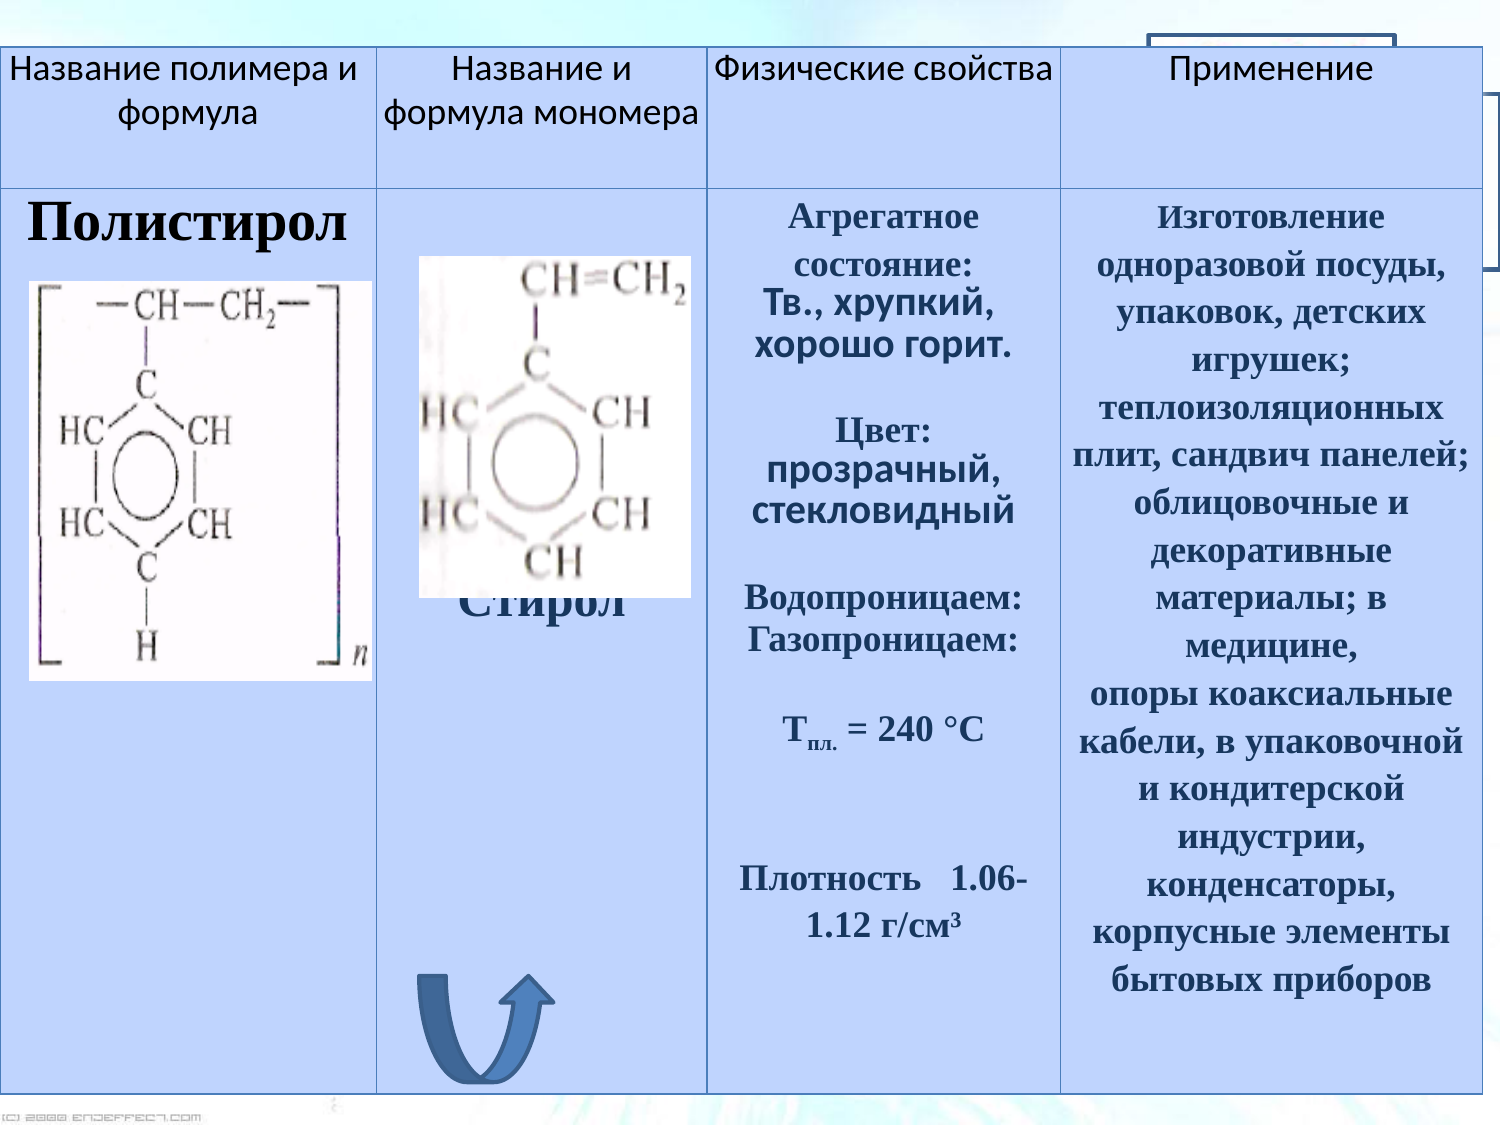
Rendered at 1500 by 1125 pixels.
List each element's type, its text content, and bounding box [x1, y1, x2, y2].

table_header Физические свойства [708, 48, 1060, 188]
table_header Применение [1061, 48, 1482, 188]
text_box [417, 973, 556, 1085]
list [29, 280, 373, 681]
table_cell Агрегатное состояние: Тв., хрупкий, хорошо горит. Цвет: прозрачный, стекловидный Водопроницаем: Газопроницаем: Тпл. = 240 °C Плотность 1.06-1.12 г/см³ [708, 189, 1060, 1093]
picture [1151, 37, 1392, 46]
table_cell Полистирол [1, 189, 376, 1093]
picture [418, 256, 692, 599]
picture [0, 0, 1500, 1125]
table_cell Изготовление одноразовой посуды, упаковок, детских игрушек; теплоизоляционных плит, сандвич панелей; облицовочные и декоративные материалы; в медицине, опоры коаксиальные кабели, в упаковочной и кондитерской индустрии, конденсаторы, корпусные элементы бытовых приборов [1061, 189, 1482, 1093]
table_header Название и формула мономера [377, 48, 706, 188]
table_header Название полимера и формула [1, 48, 376, 188]
table_cell Стирол [377, 189, 706, 1093]
